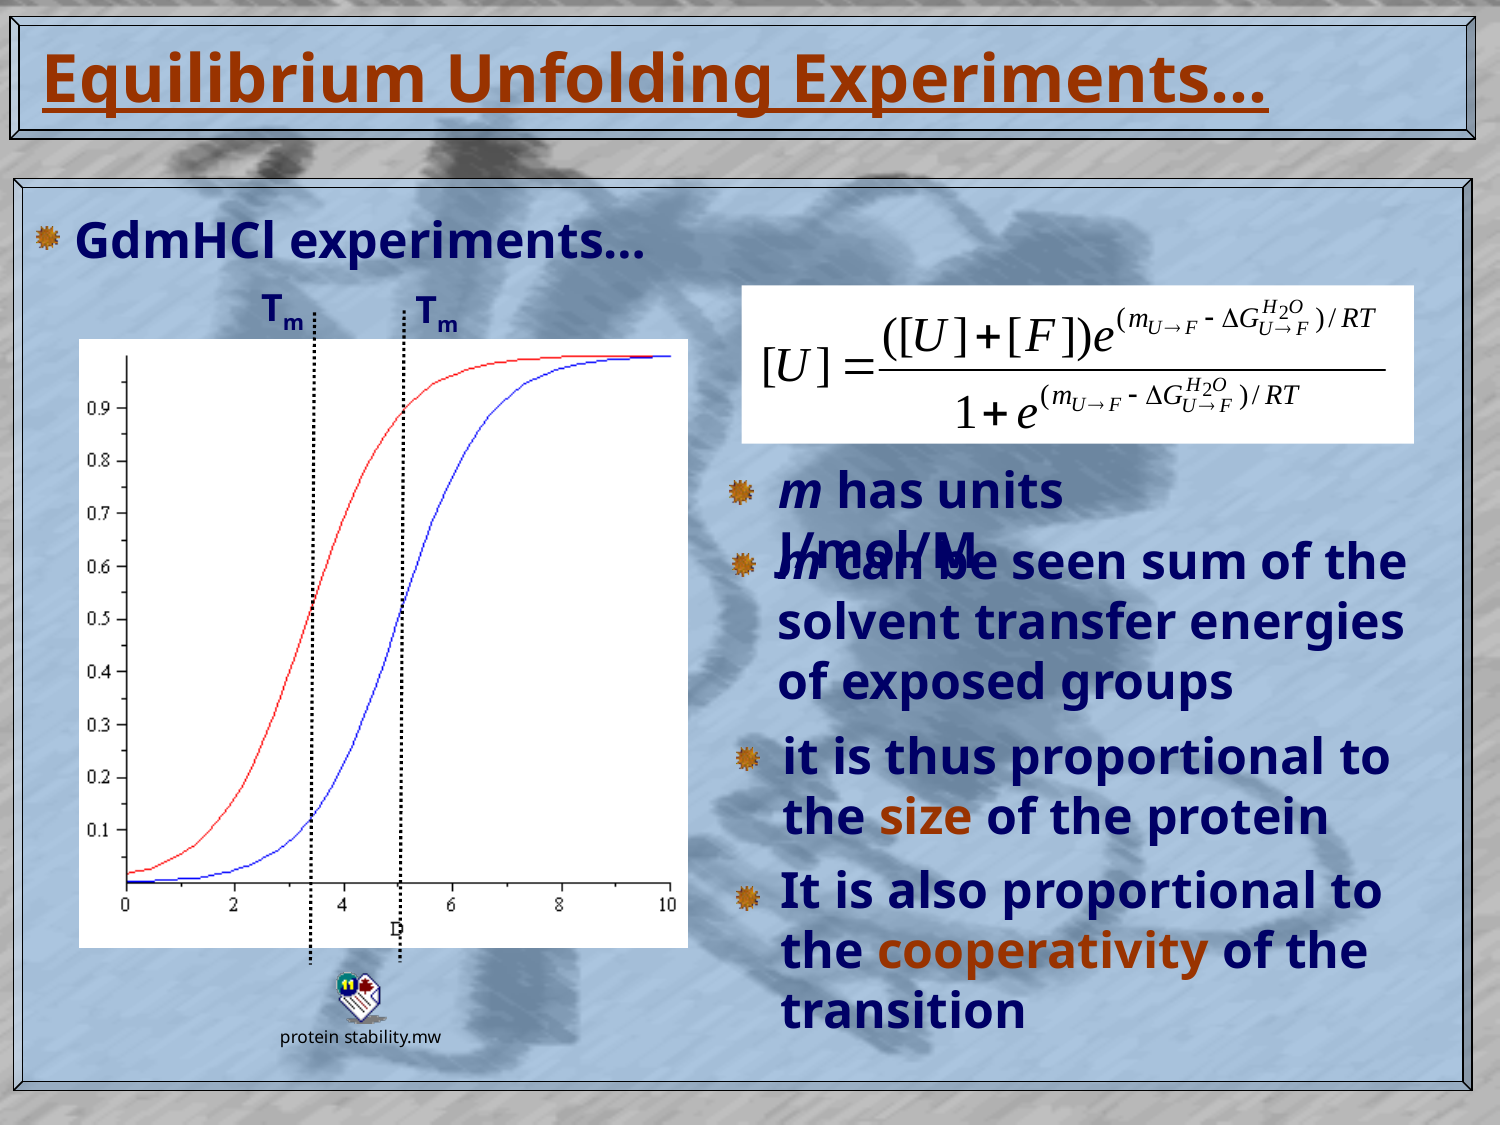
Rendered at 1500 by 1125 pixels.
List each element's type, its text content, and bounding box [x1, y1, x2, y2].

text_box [267, 972, 453, 1053]
text_box GdmHCl experiments… [59, 200, 1388, 276]
text_box Equilibrium Unfolding Experiments… [27, 28, 1458, 124]
text_box m has units J/mol/M [763, 451, 1265, 521]
text_box It is also proportional to the cooperativity of the transition [765, 850, 1430, 1046]
text_box [741, 285, 1414, 444]
text_box [13, 178, 1472, 1091]
text_box The classic example: The -chymotrypsin catalyzed hydrolysis of esters [15, 179, 1470, 187]
text_box Tm [400, 278, 474, 337]
text_box [10, 16, 1476, 140]
text_box it is thus proportional to the size of the protein [767, 717, 1432, 853]
text_box Pre-steady state example: Chymotrypsin [12, 17, 1474, 25]
text_box Tm [246, 276, 320, 337]
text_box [756, 288, 1394, 439]
picture [0, 0, 1500, 1125]
text_box m can be seen sum of the solvent transfer energies of exposed groups [763, 521, 1427, 717]
